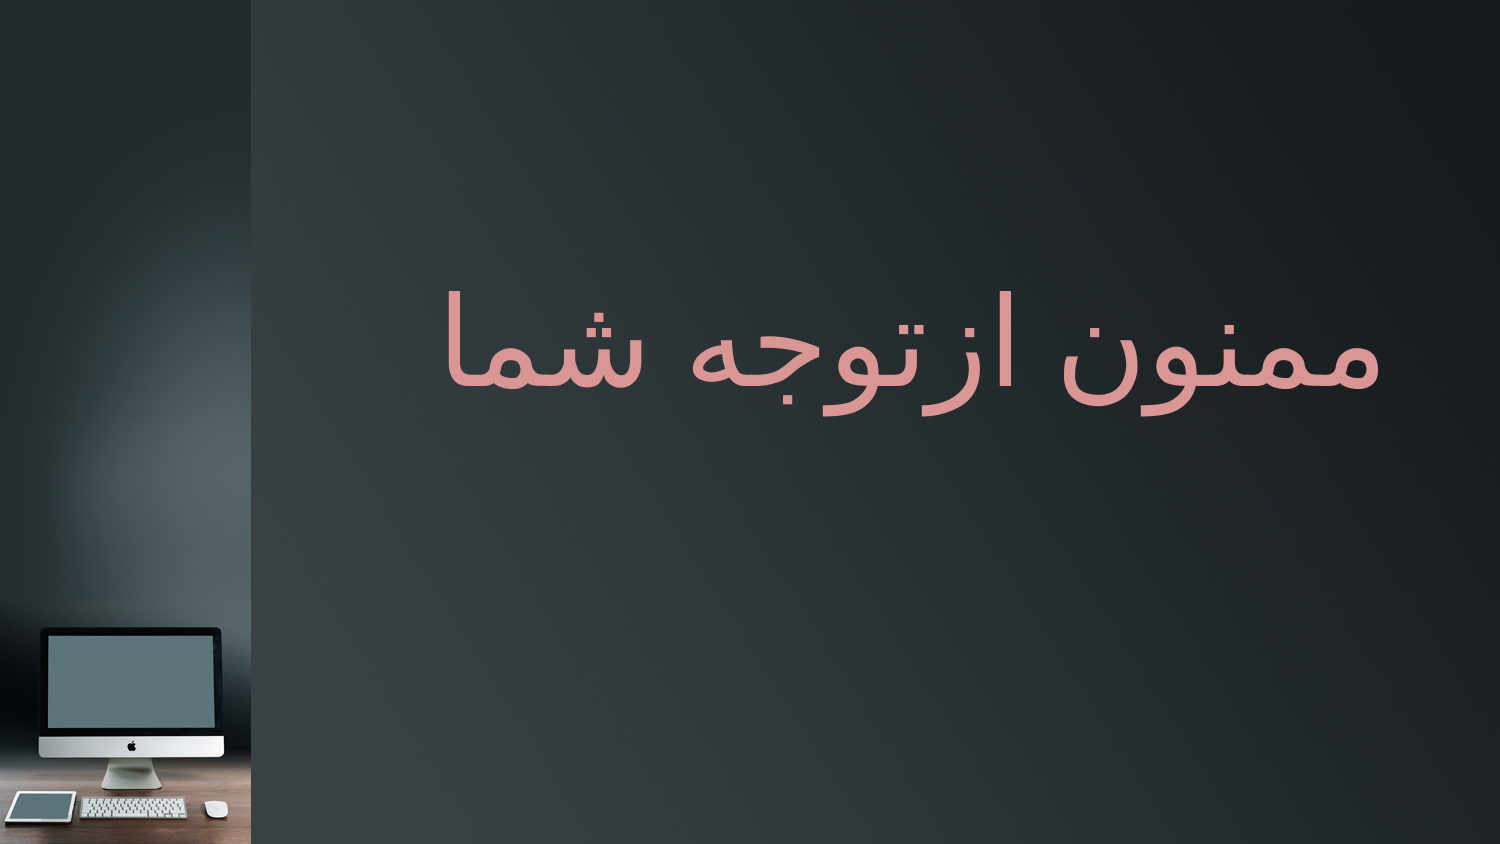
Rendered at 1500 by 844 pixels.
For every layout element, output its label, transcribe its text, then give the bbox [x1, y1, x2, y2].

picture [0, 0, 1500, 844]
list ممنون ازتوجه شما [315, 79, 1461, 765]
